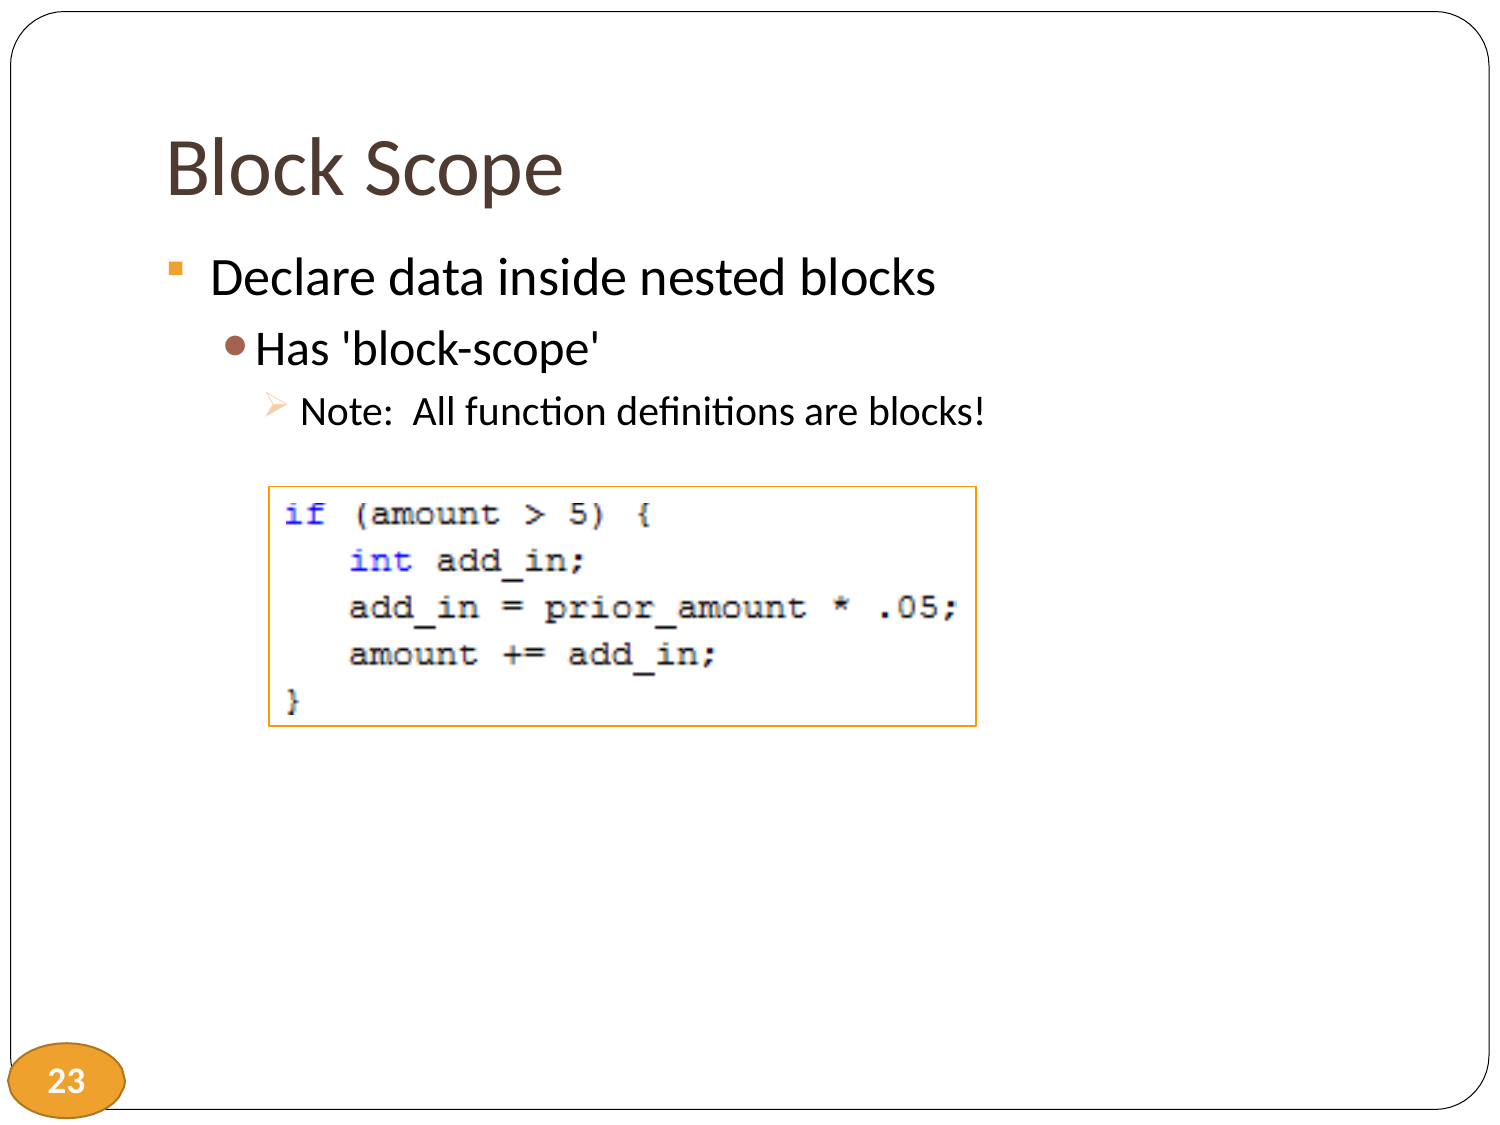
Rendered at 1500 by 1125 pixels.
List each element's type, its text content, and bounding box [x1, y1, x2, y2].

slide_number 23 [41, 1063, 92, 1125]
text_box Declare data inside nested blocks Has 'block-scope' Note: All function definitions are blocks! [162, 230, 993, 435]
title Block Scope [162, 110, 569, 230]
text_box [268, 485, 978, 728]
